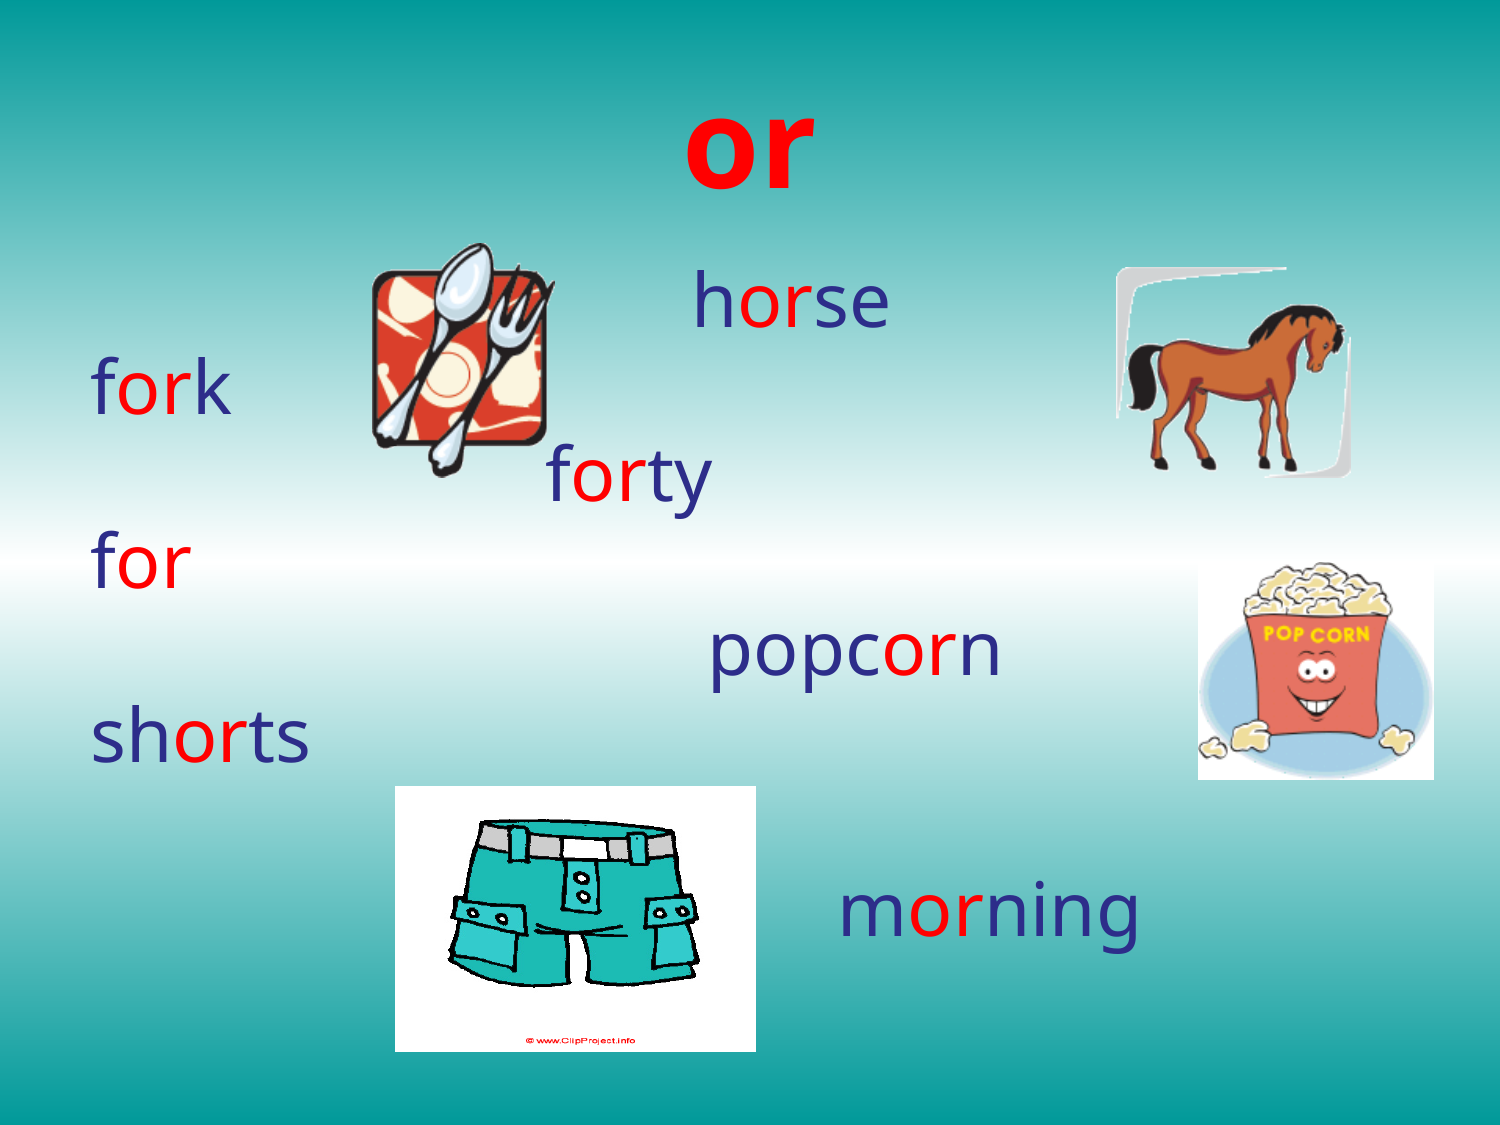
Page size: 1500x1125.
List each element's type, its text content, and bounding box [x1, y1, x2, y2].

list horse fork forty for popcorn shorts morning [74, 262, 1426, 1006]
title or [74, 44, 1426, 233]
picture [1198, 562, 1434, 780]
picture [395, 786, 756, 1052]
picture [371, 243, 556, 479]
picture [1115, 266, 1351, 479]
